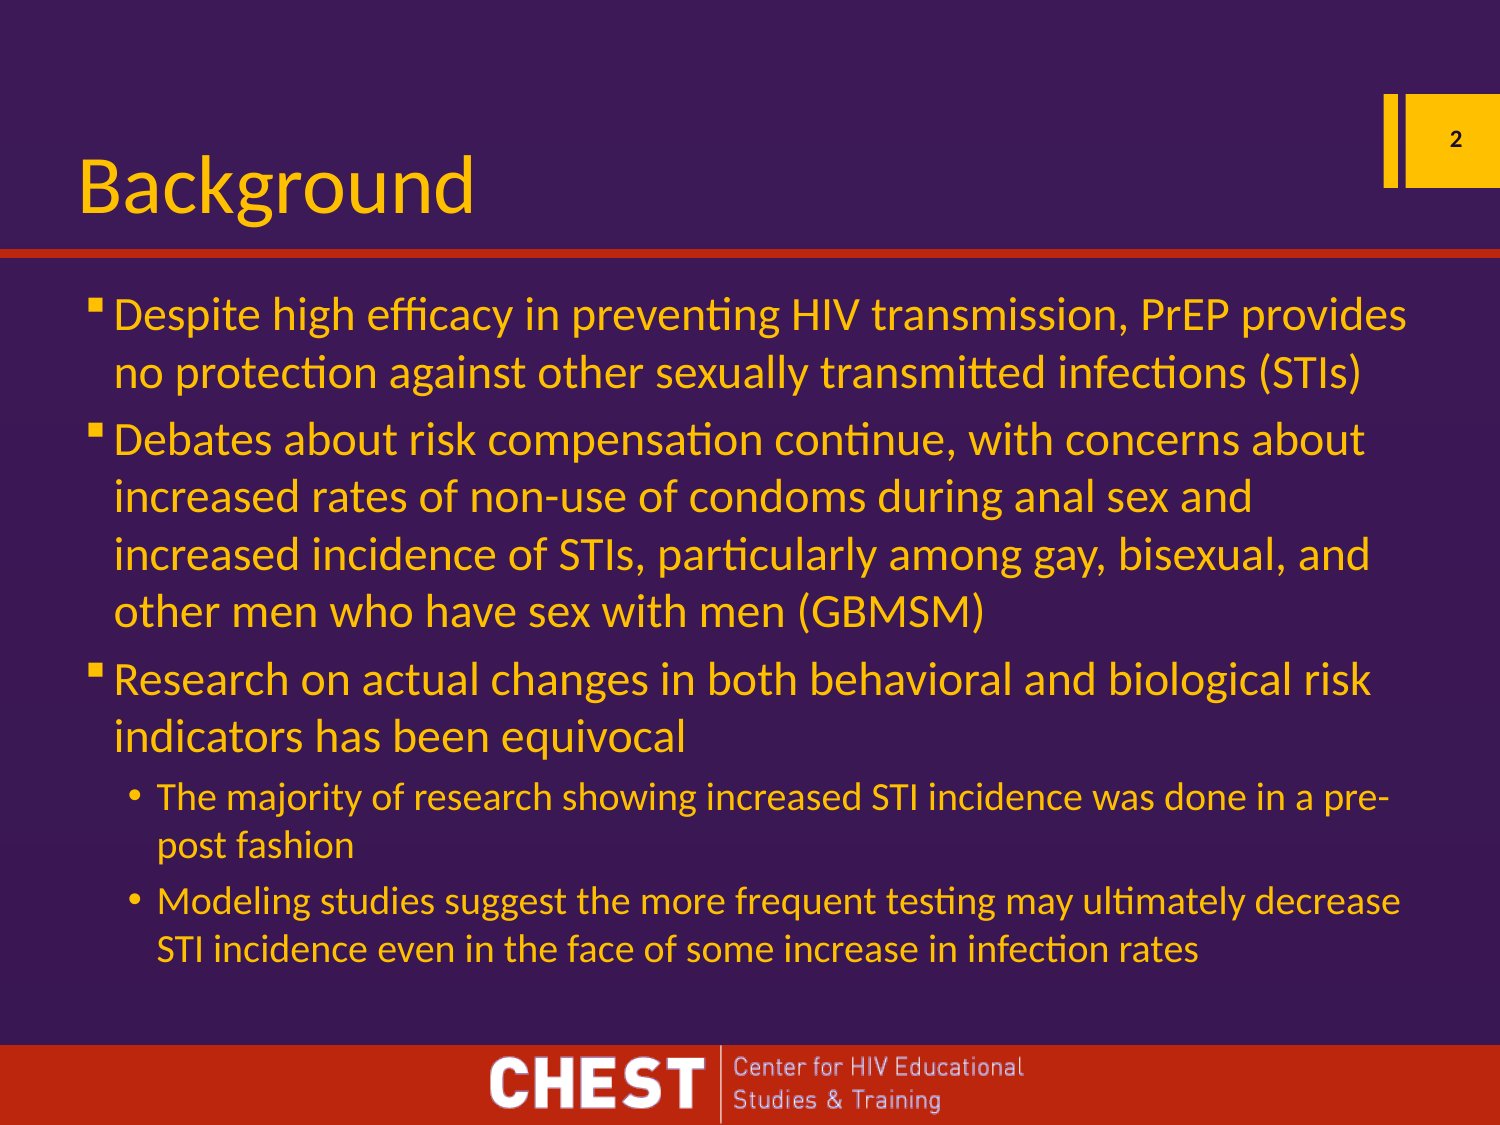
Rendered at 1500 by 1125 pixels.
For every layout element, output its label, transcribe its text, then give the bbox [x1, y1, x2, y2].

list Despite high efficacy in preventing HIV transmission, PrEP provides no protection against other sexually transmitted infections (STIs) Debates about risk compensation continue, with concerns about increased rates of non-use of condoms during anal sex and increased incidence of STIs, particularly among gay, bisexual, and other men who have sex with men (GBMSM) Research on actual changes in both behavioral and biological risk indicators has been equivocal The majority of research showing increased STI incidence was done in a pre-post fashion Modeling studies suggest the more frequent testing may ultimately decrease STI incidence even in the face of some increase in infection rates [62, 275, 1438, 1025]
picture [487, 1045, 1025, 1125]
slide_number 2 [1412, 112, 1500, 162]
title Background [62, 48, 1350, 238]
